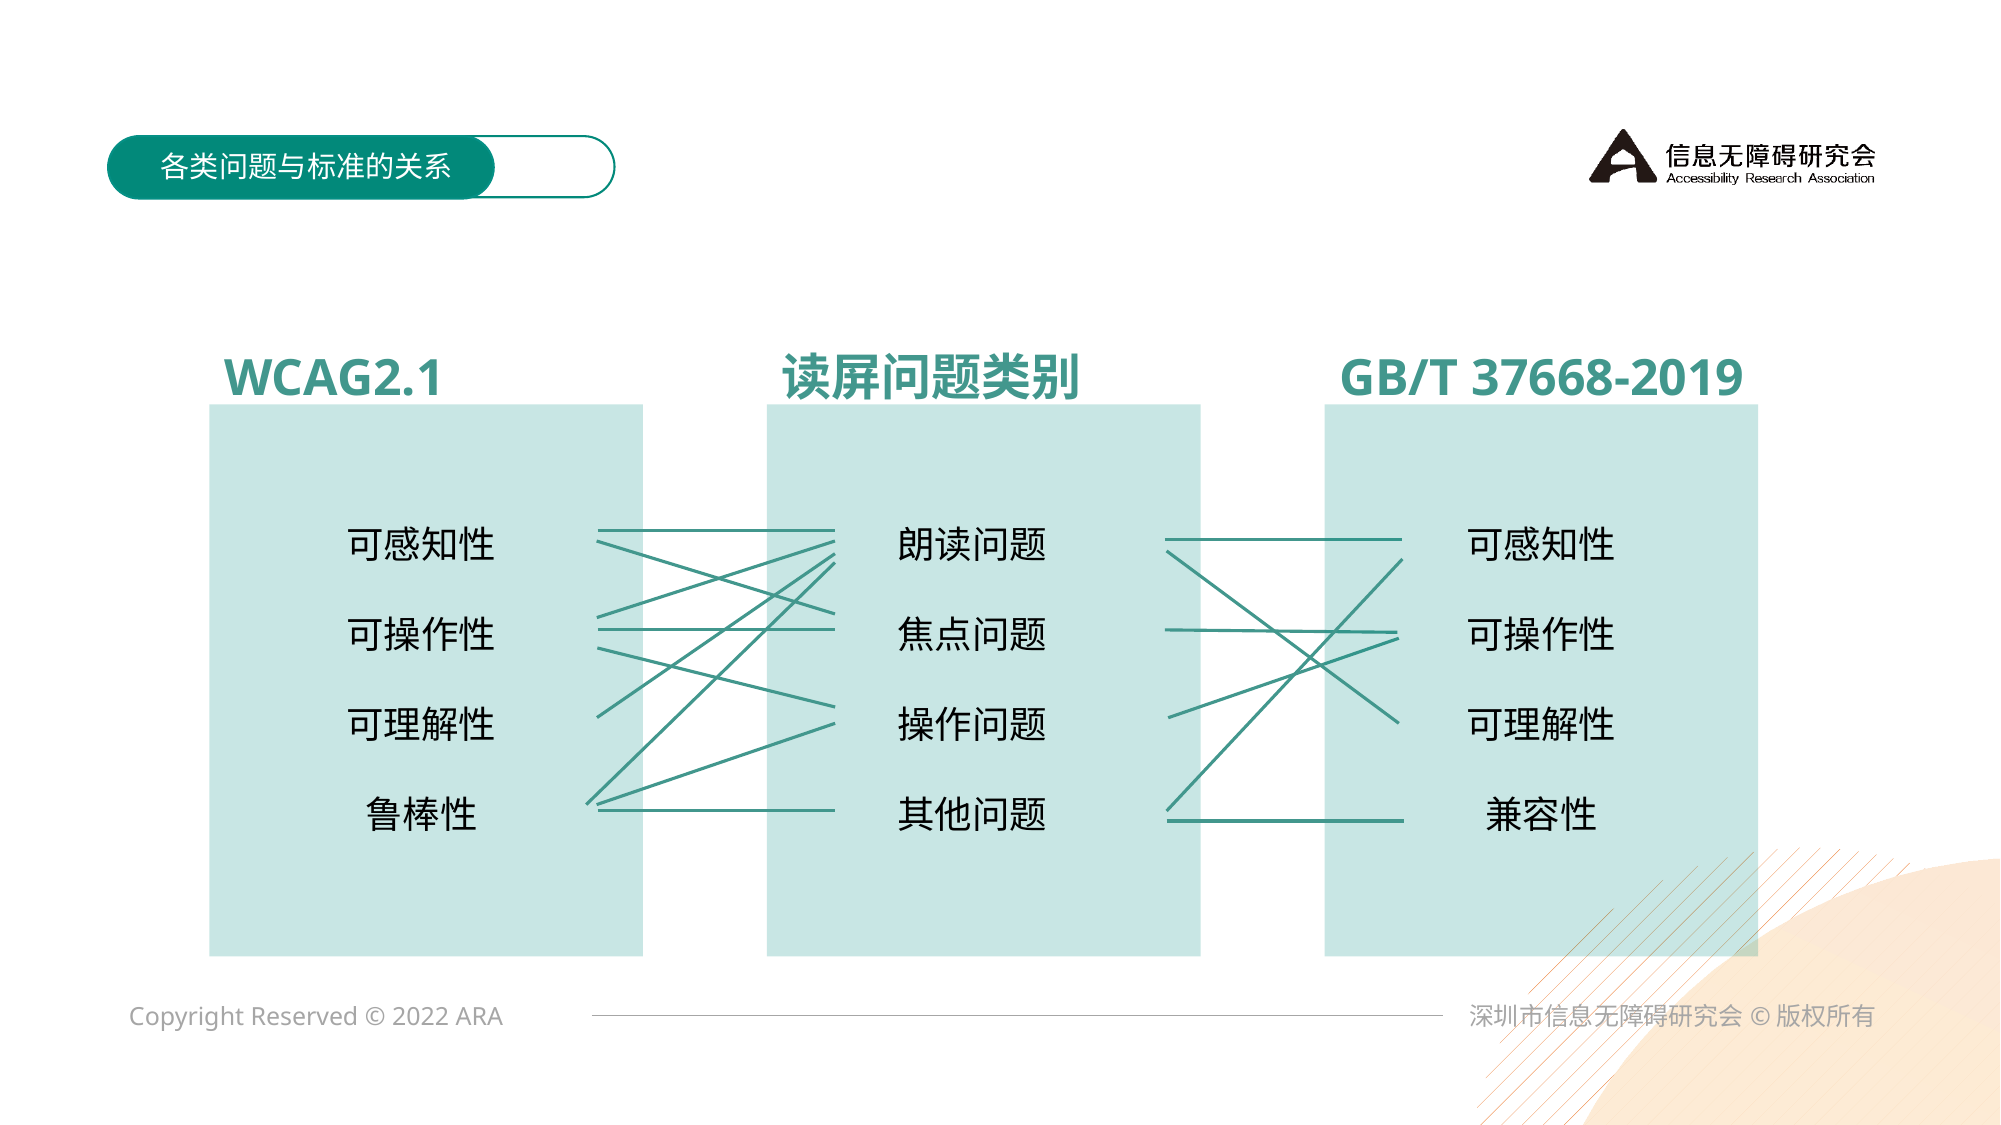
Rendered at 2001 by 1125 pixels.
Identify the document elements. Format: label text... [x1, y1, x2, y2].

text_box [1166, 558, 1403, 811]
text_box [766, 403, 1202, 957]
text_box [1166, 550, 1399, 724]
text_box [1324, 413, 1759, 957]
text_box GB/T 37668-2019 [1324, 307, 1791, 413]
text_box [470, 135, 616, 199]
text_box 可感知性 可操作性 可理解性 鲁棒性 [256, 513, 587, 844]
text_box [596, 553, 835, 562]
text_box 可感知性 可操作性 可理解性 兼容性 [1376, 513, 1707, 844]
text_box WCAG2.1 [209, 307, 475, 413]
text_box [208, 403, 644, 957]
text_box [586, 562, 835, 805]
text_box 各类问题与标准的关系 [146, 144, 570, 189]
text_box 朗读问题 焦点问题 操作问题 其他问题 [807, 513, 1138, 844]
text_box 读屏问题类别 [767, 307, 1221, 413]
picture [1589, 129, 1875, 185]
text_box [107, 135, 487, 200]
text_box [596, 540, 835, 553]
